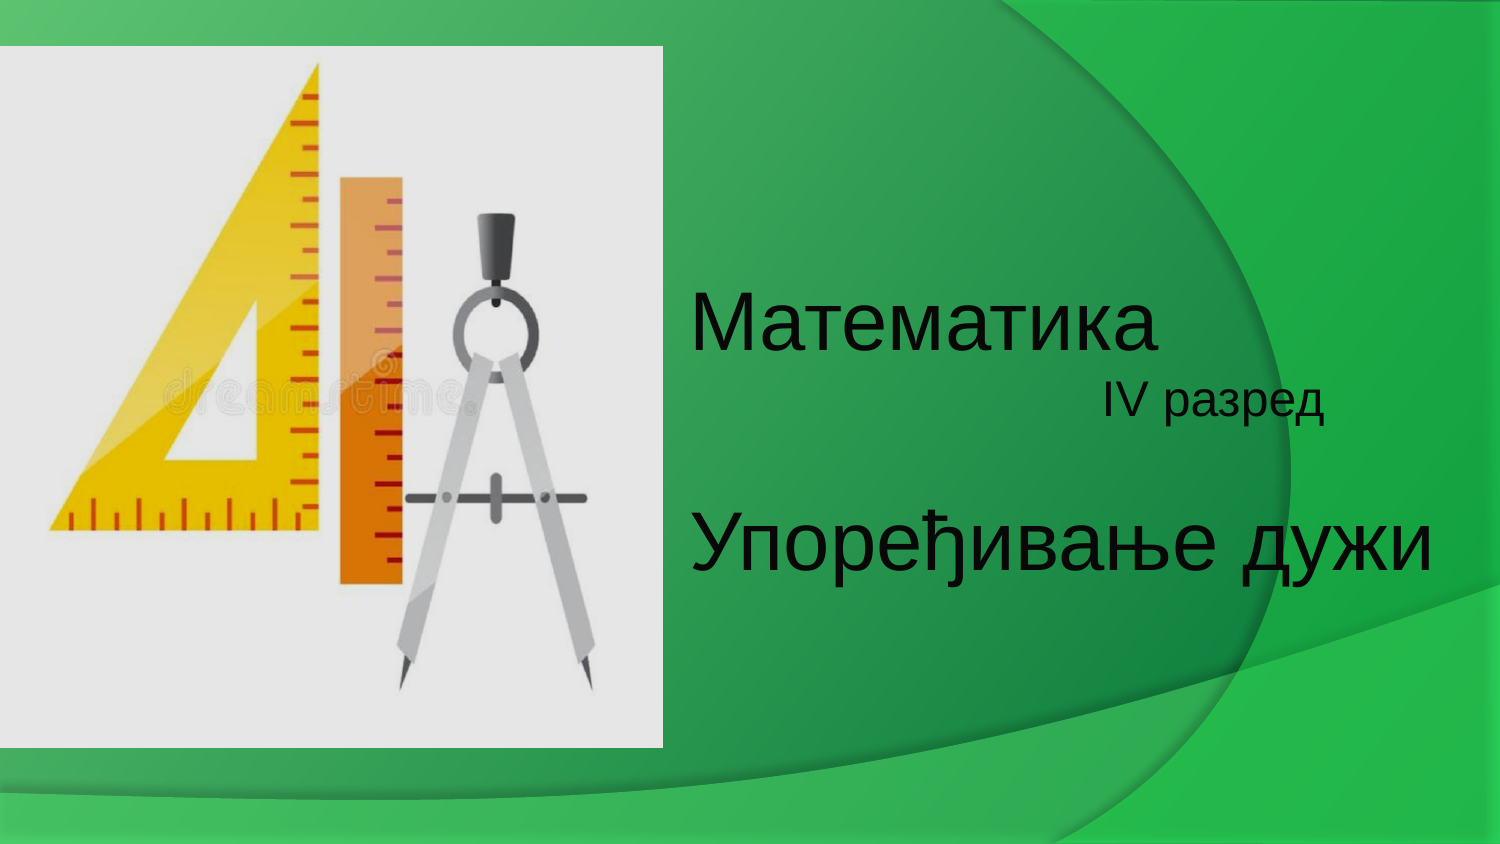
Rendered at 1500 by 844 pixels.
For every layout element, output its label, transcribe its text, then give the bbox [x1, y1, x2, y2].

picture [0, 46, 663, 748]
text_box Математика IV разред Упоређивање дужи [674, 259, 1500, 594]
